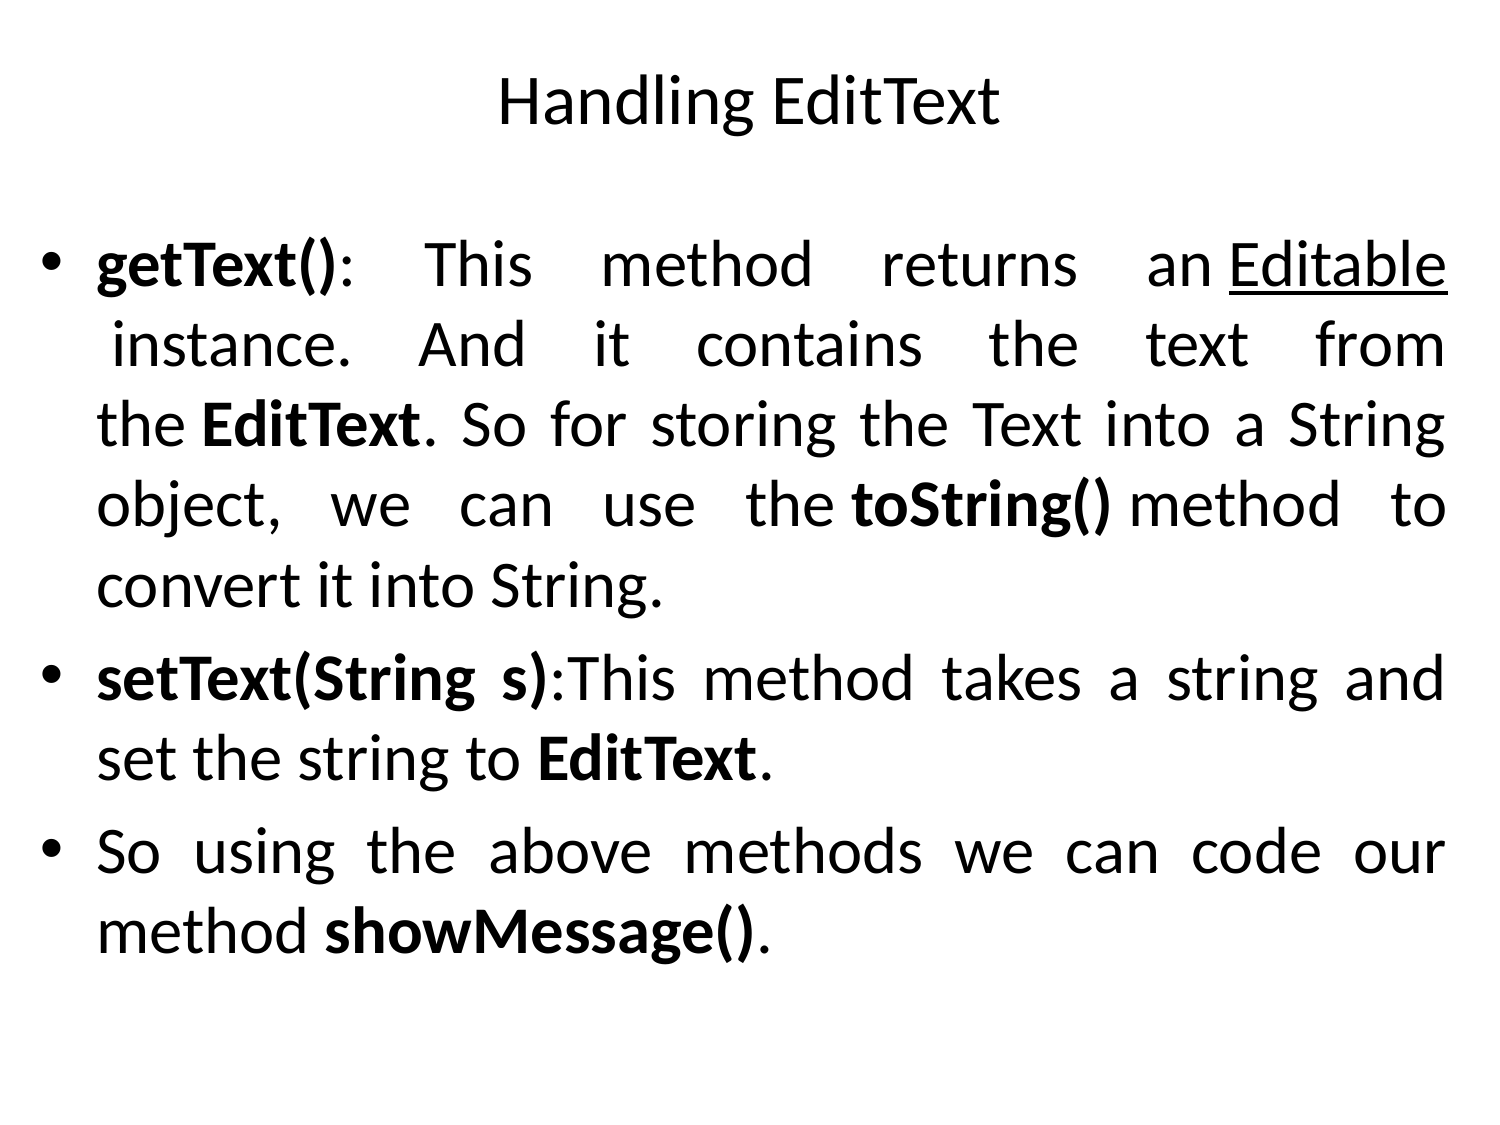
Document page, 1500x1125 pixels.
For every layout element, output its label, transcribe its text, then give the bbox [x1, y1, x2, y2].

list getText(): This method returns an Editable instance. And it contains the text from the EditText. So for storing the Text into a String object, we can use the toString() method to convert it into String. setText(String s):This method takes a string and set the string to EditText. So using the above methods we can code our method showMessage(). [24, 212, 1463, 1063]
title Handling EditText [75, 45, 1425, 212]
